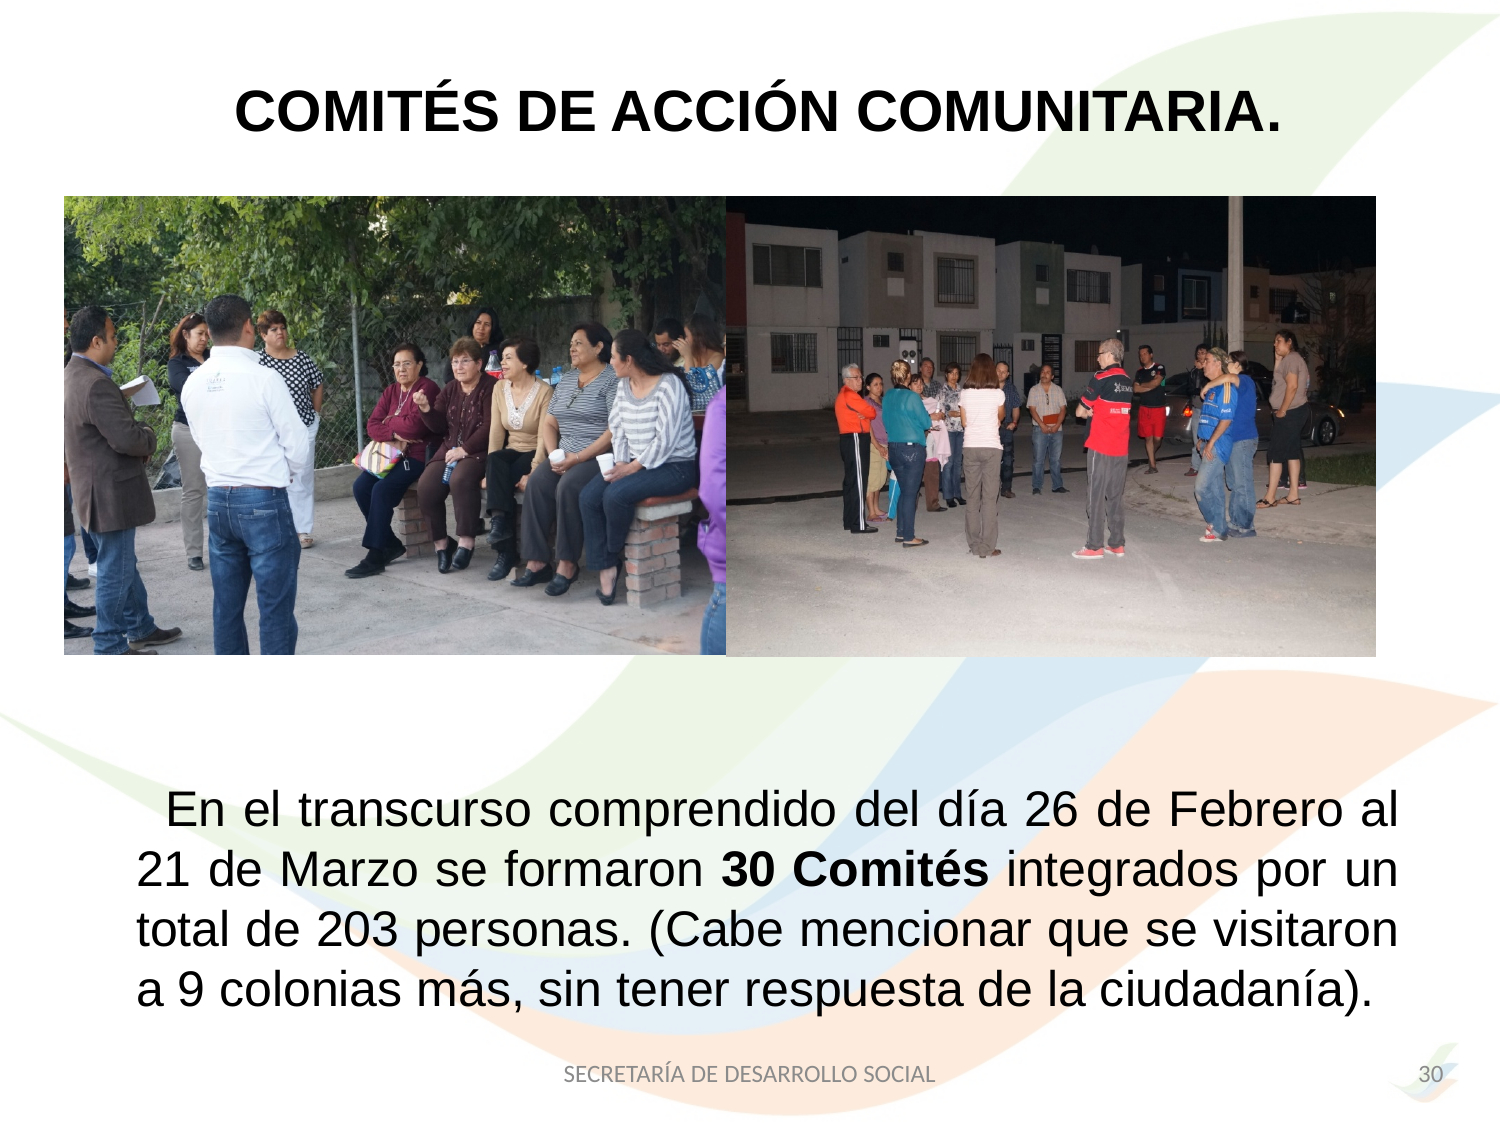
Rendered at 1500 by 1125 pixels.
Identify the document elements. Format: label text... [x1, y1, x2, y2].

footer SECRETARÍA DE DESARROLLO SOCIAL [512, 1042, 988, 1103]
title COMITÉS DE ACCIÓN COMUNITARIA. [76, 42, 1427, 173]
picture [64, 195, 1377, 658]
list En el transcurso comprendido del día 26 de Febrero al 21 de Marzo se formaron 30 Comités integrados por un total de 203 personas. (Cabe mencionar que se visitaron a 9 colonias más, sin tener respuesta de la ciudadanía). [64, 262, 1415, 1047]
text_box 30 [1387, 1042, 1459, 1103]
